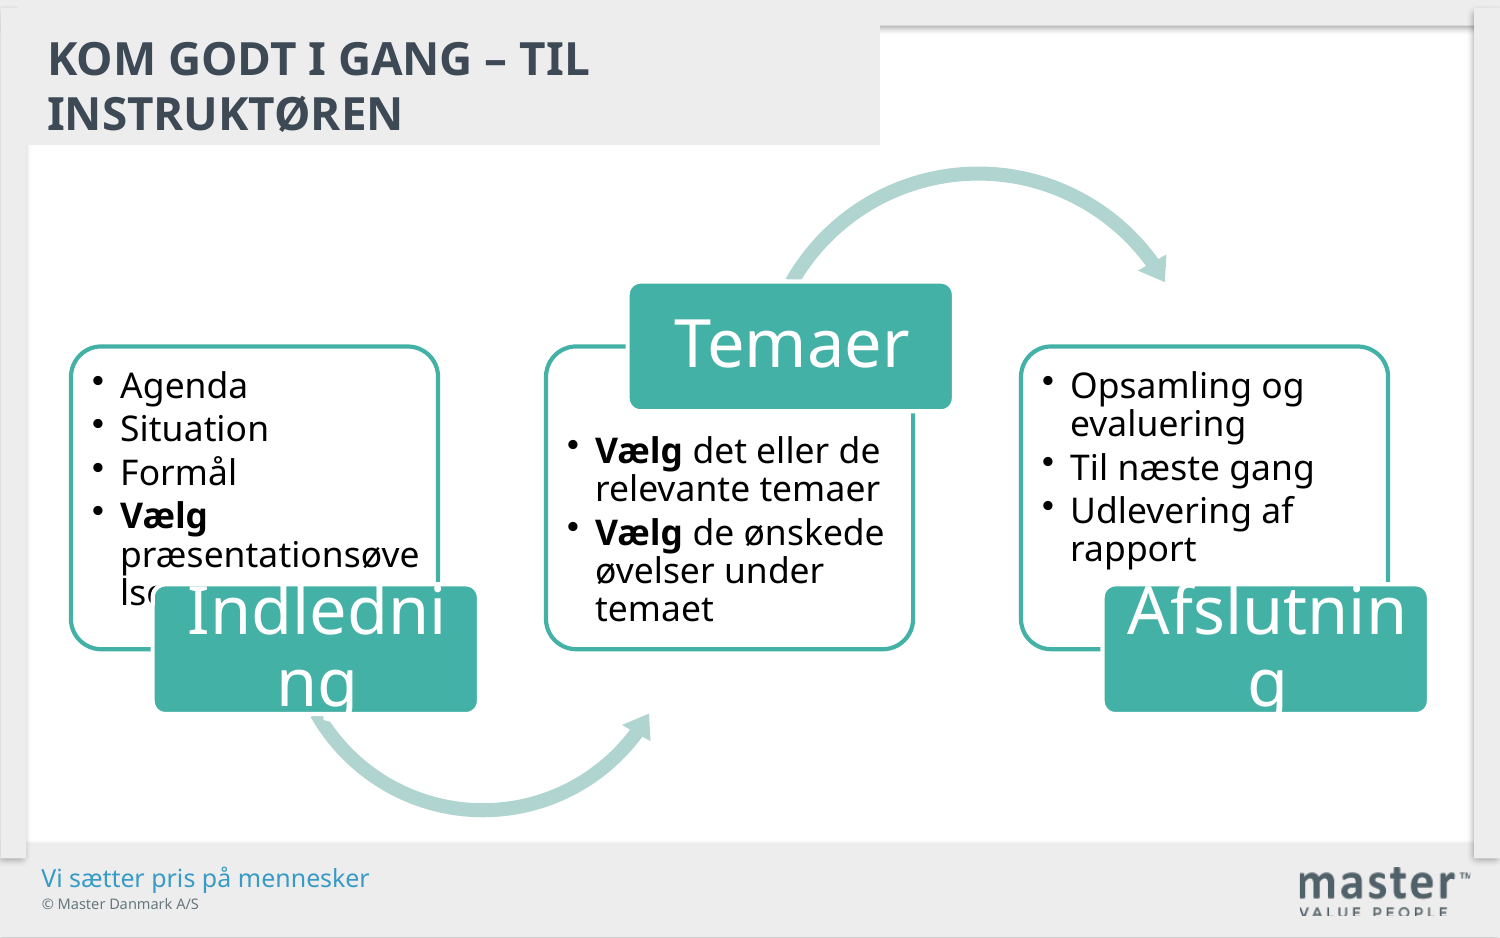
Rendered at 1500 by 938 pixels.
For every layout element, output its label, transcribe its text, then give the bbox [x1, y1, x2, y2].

list Kom godt i gang – til instruktøren [17, 0, 880, 145]
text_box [70, 184, 1430, 811]
